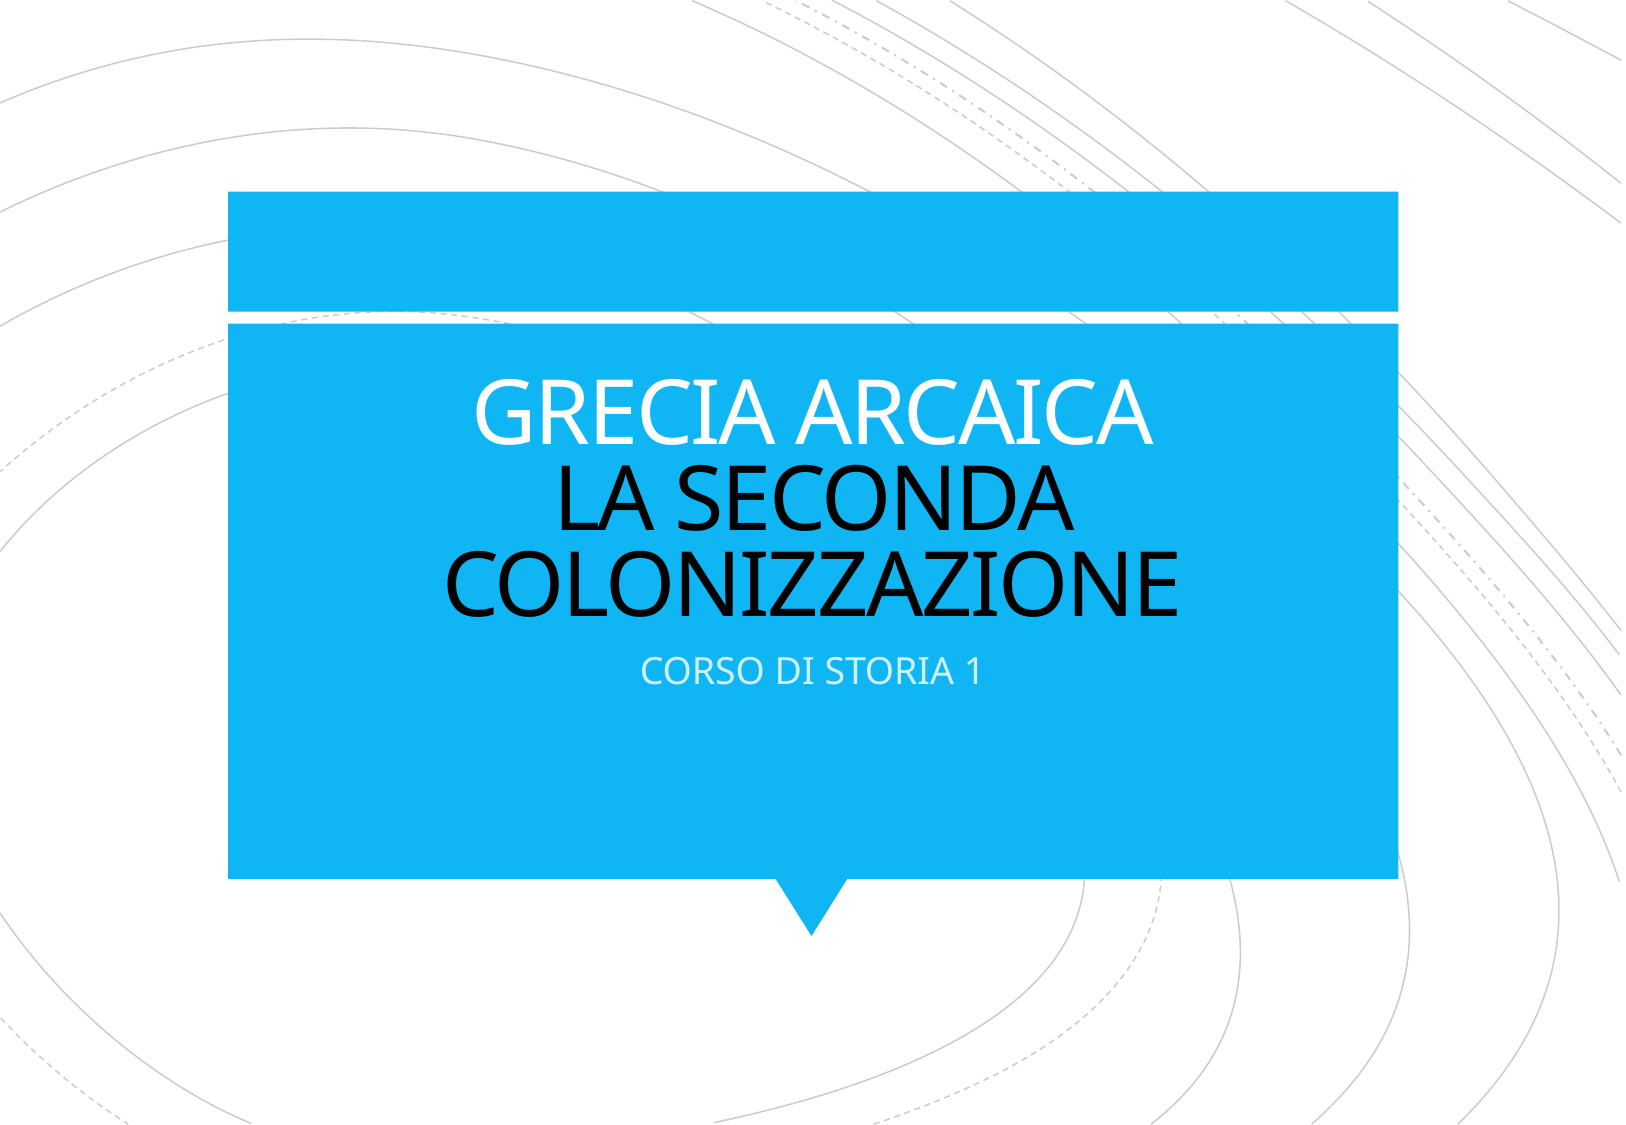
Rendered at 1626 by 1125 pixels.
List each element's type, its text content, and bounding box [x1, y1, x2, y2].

subtitle CORSO DI STORIA 1 [241, 646, 1384, 866]
title GRECIA ARCAICA LA SECONDA COLONIZZAZIONE [241, 337, 1384, 635]
